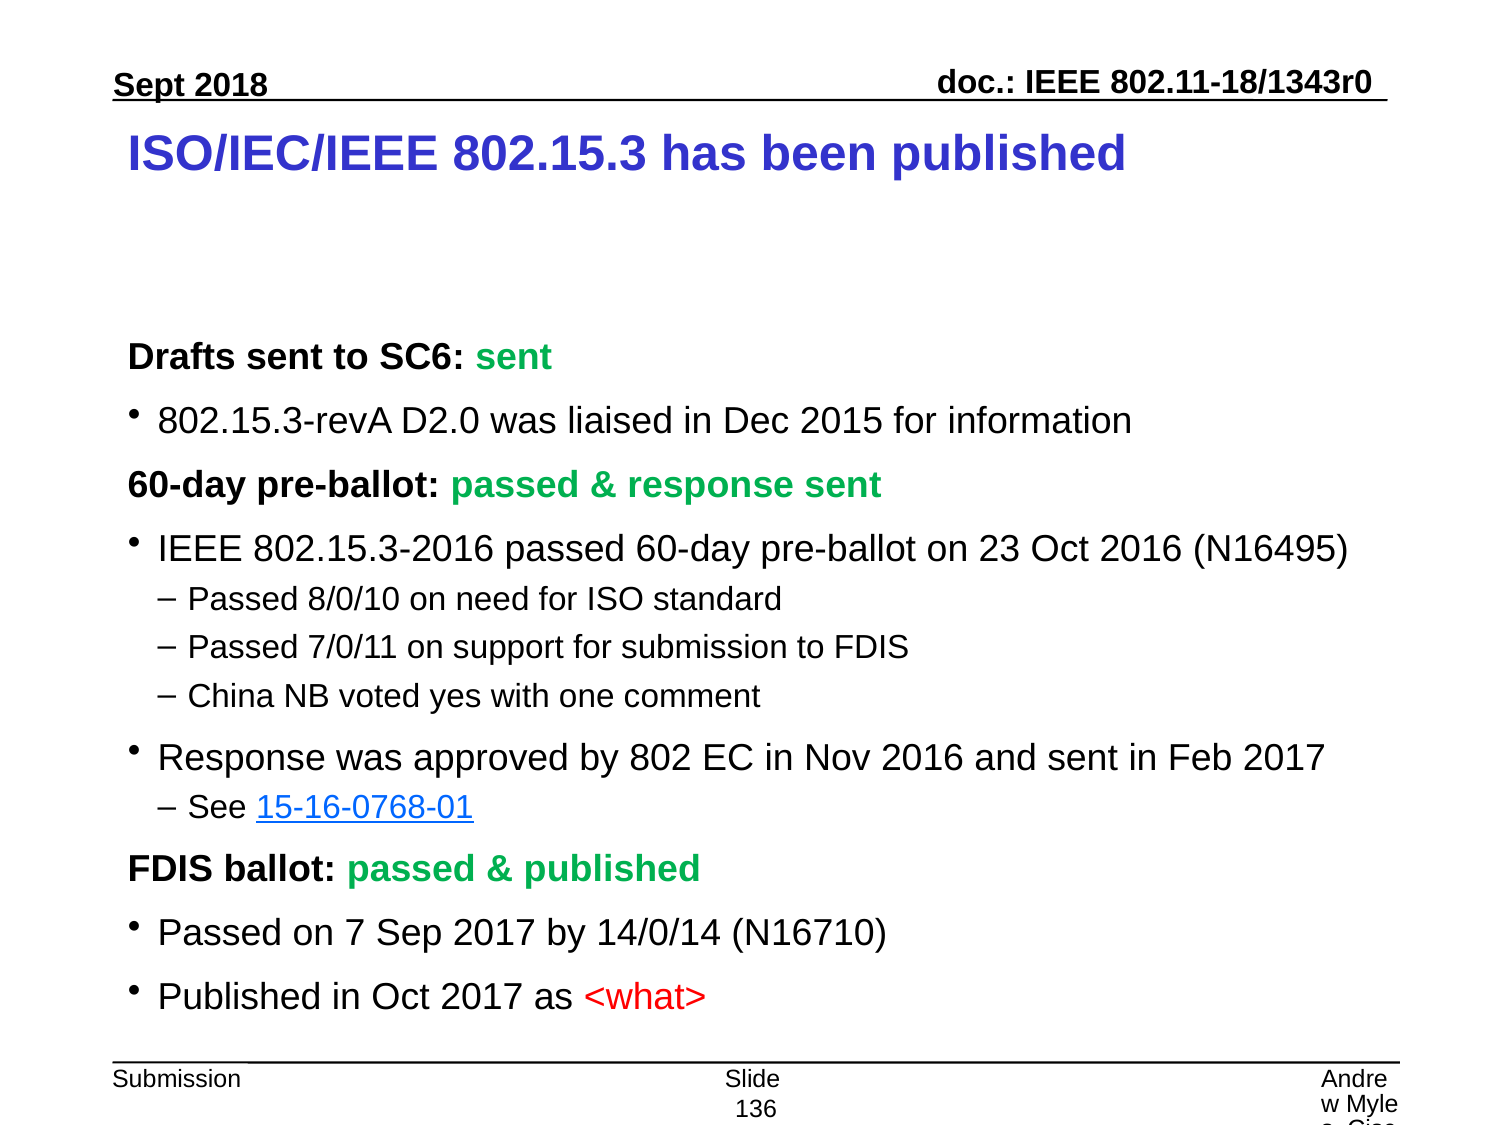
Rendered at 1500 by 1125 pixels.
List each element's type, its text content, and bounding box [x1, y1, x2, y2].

slide_number Slide 136 [709, 1061, 803, 1093]
list Drafts sent to SC6: sent 802.15.3-revA D2.0 was liaised in Dec 2015 for information 60-day pre-ballot: passed & response sent IEEE 802.15.3-2016 passed 60-day pre-ballot on 23 Oct 2016 (N16495) Passed 8/0/10 on need for ISO standard Passed 7/0/11 on support for submission to FDIS China NB voted yes with one comment Response was approved by 802 EC in Nov 2016 and sent in Feb 2017 See 15-16-0768-01 FDIS ballot: passed & published Passed on 7 Sep 2017 by 14/0/14 (N16710) Published in Oct 2017 as <what> [112, 324, 1388, 1000]
title ISO/IEC/IEEE 802.15.3 has been published [112, 112, 1388, 288]
footer Andrew Myles, Cisco [1320, 1061, 1402, 1093]
